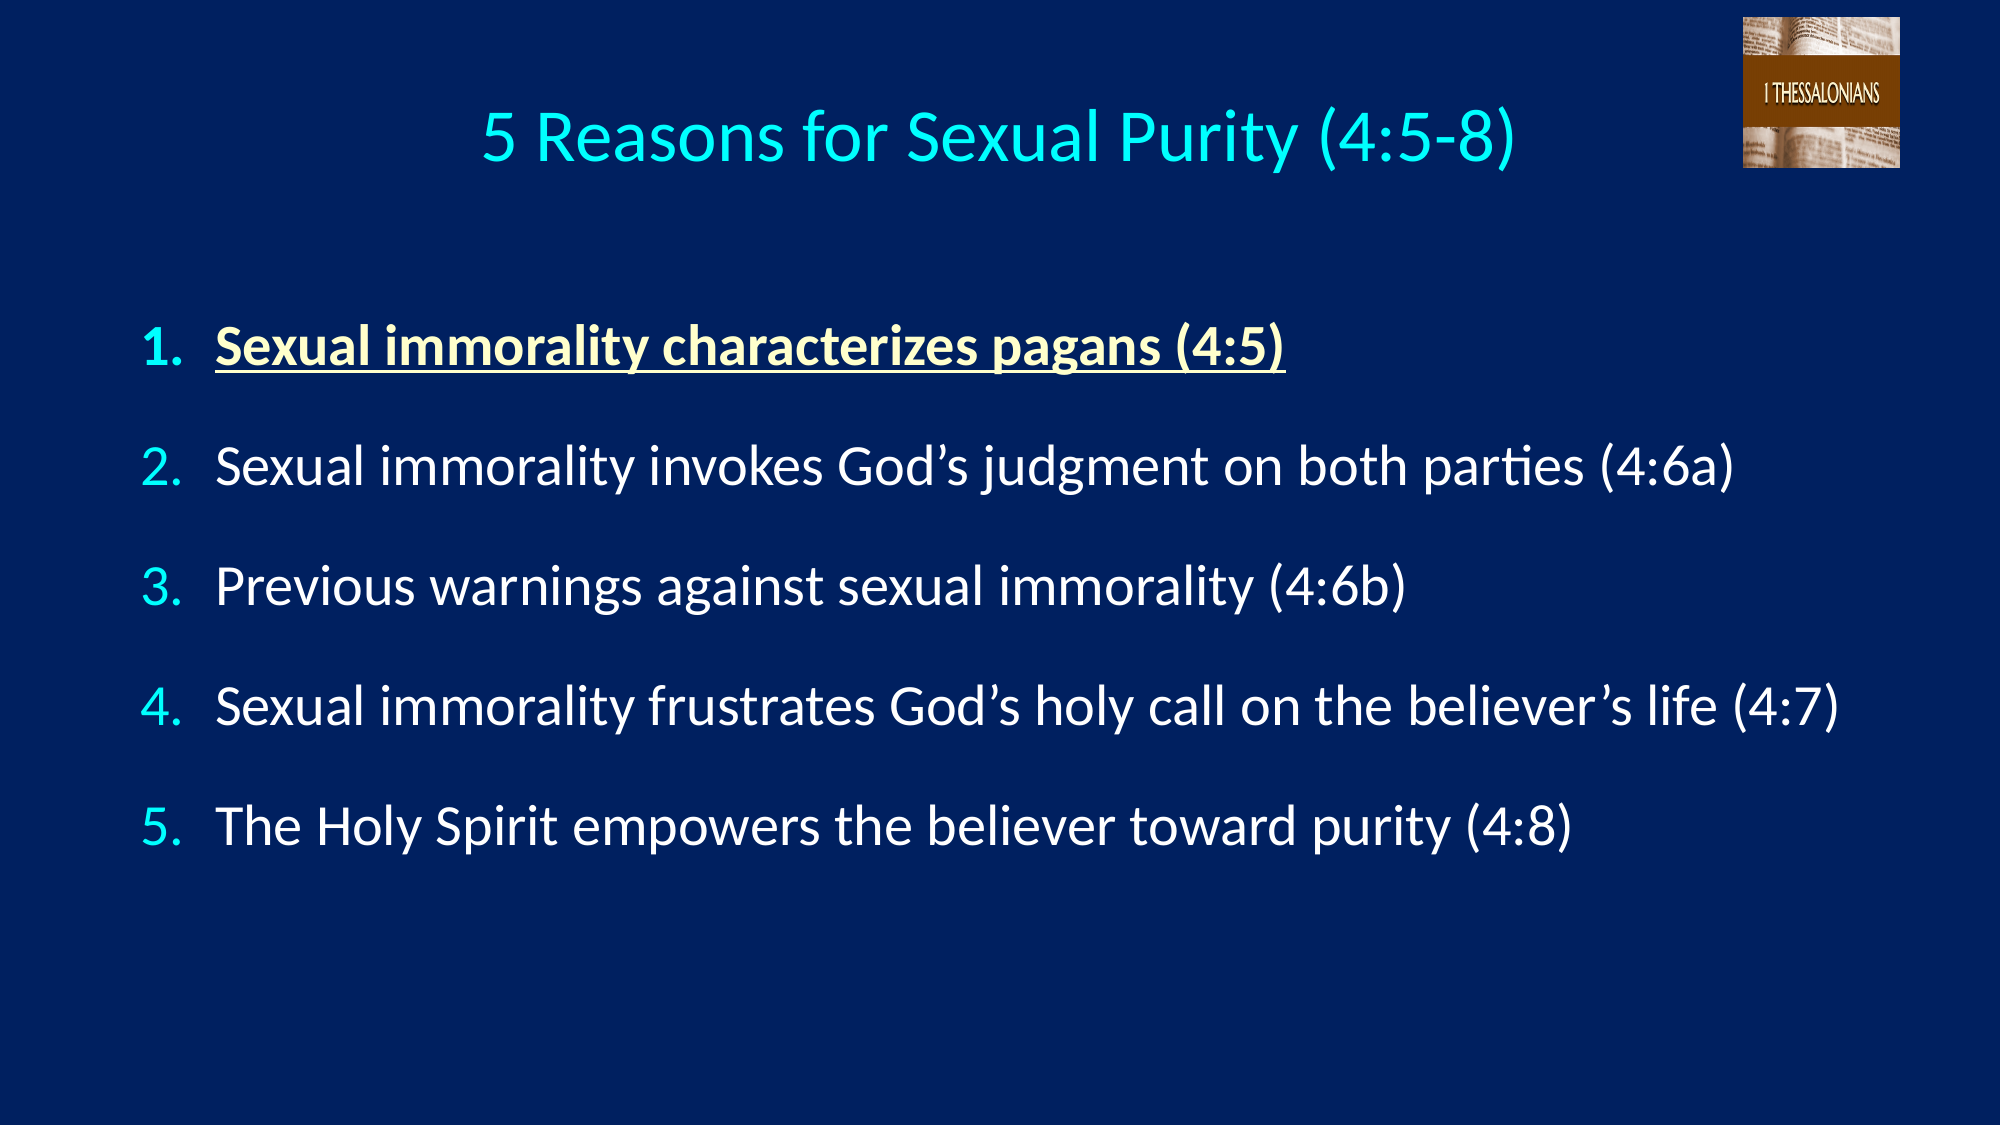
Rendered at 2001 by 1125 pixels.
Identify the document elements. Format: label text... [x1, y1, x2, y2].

list Sexual immorality characterizes pagans (4:5) Sexual immorality invokes God’s judgment on both parties (4:6a) Previous warnings against sexual immorality (4:6b) Sexual immorality frustrates God’s holy call on the believer’s life (4:7) The Holy Spirit empowers the believer toward purity (4:8) [124, 299, 1876, 1001]
title 5 Reasons for Sexual Purity (4:5-8) [150, 37, 1850, 225]
picture [1742, 16, 1901, 168]
